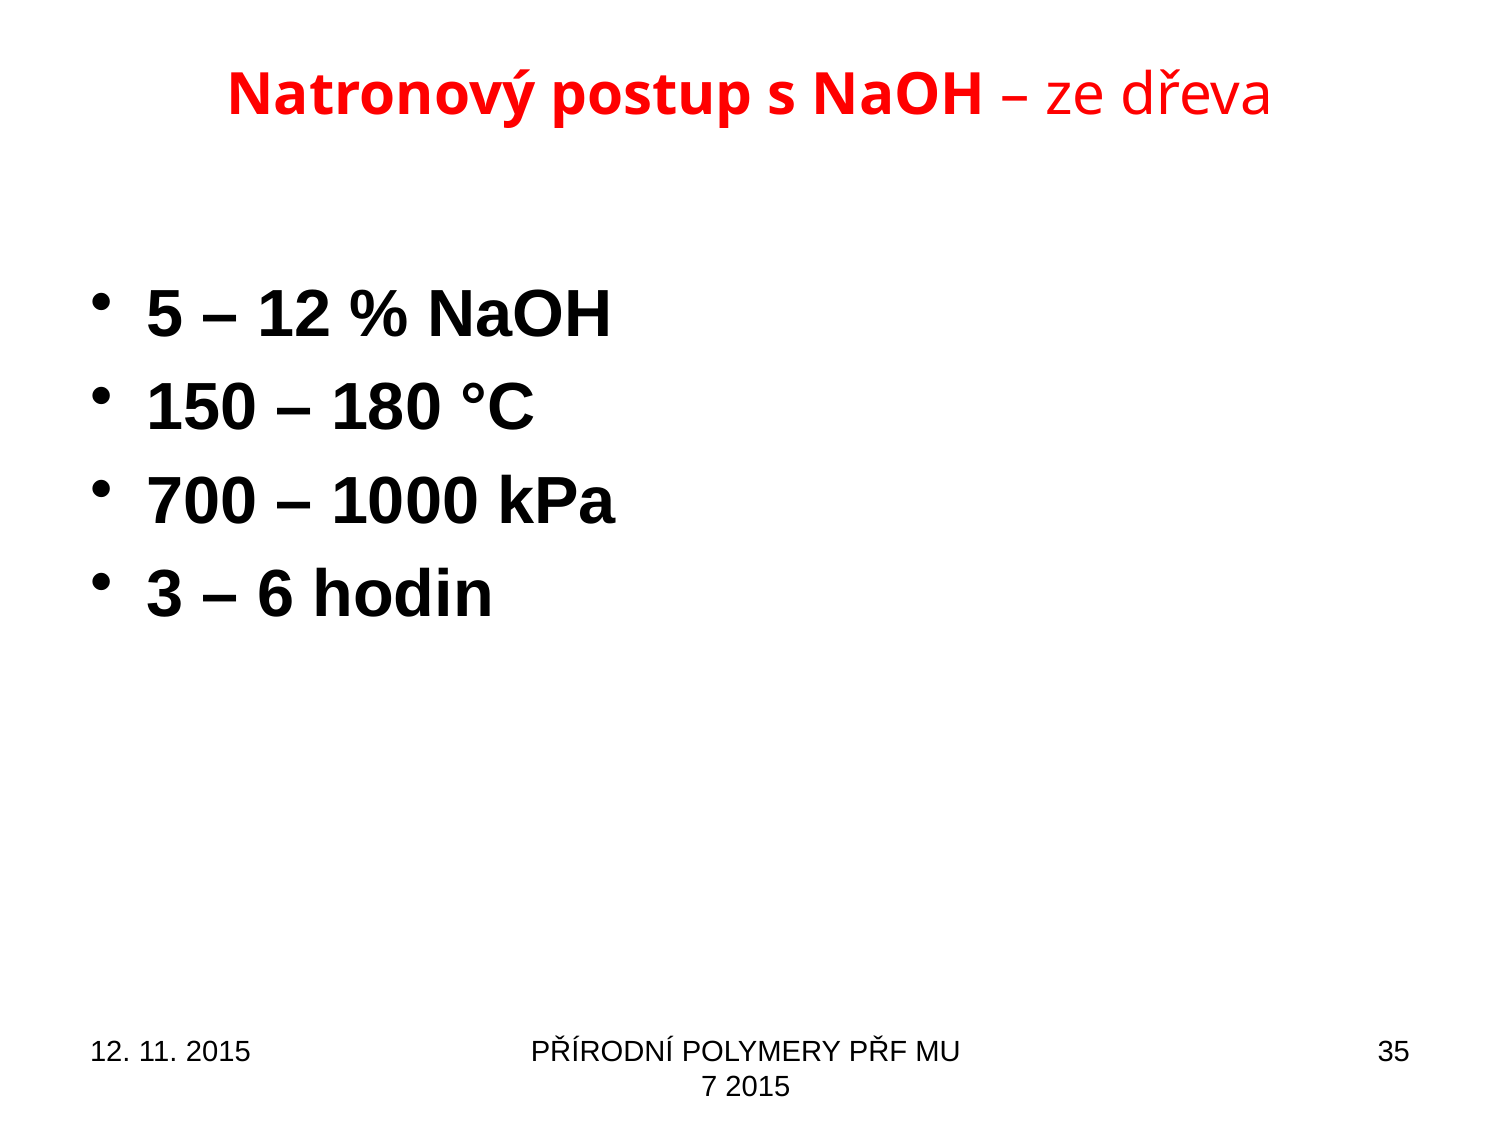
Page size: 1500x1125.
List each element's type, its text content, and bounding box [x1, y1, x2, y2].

slide_number 12. 11. 2015 [74, 1024, 426, 1103]
list 5 – 12 % NaOH 150 – 180 °C 700 – 1000 kPa 3 – 6 hodin [74, 262, 1426, 1006]
slide_number 35 [1074, 1024, 1426, 1103]
title Natronový postup s NaOH – ze dřeva [74, 44, 1426, 138]
footer PŘÍRODNÍ POLYMERY PŘF MU 7 2015 [512, 1024, 988, 1103]
